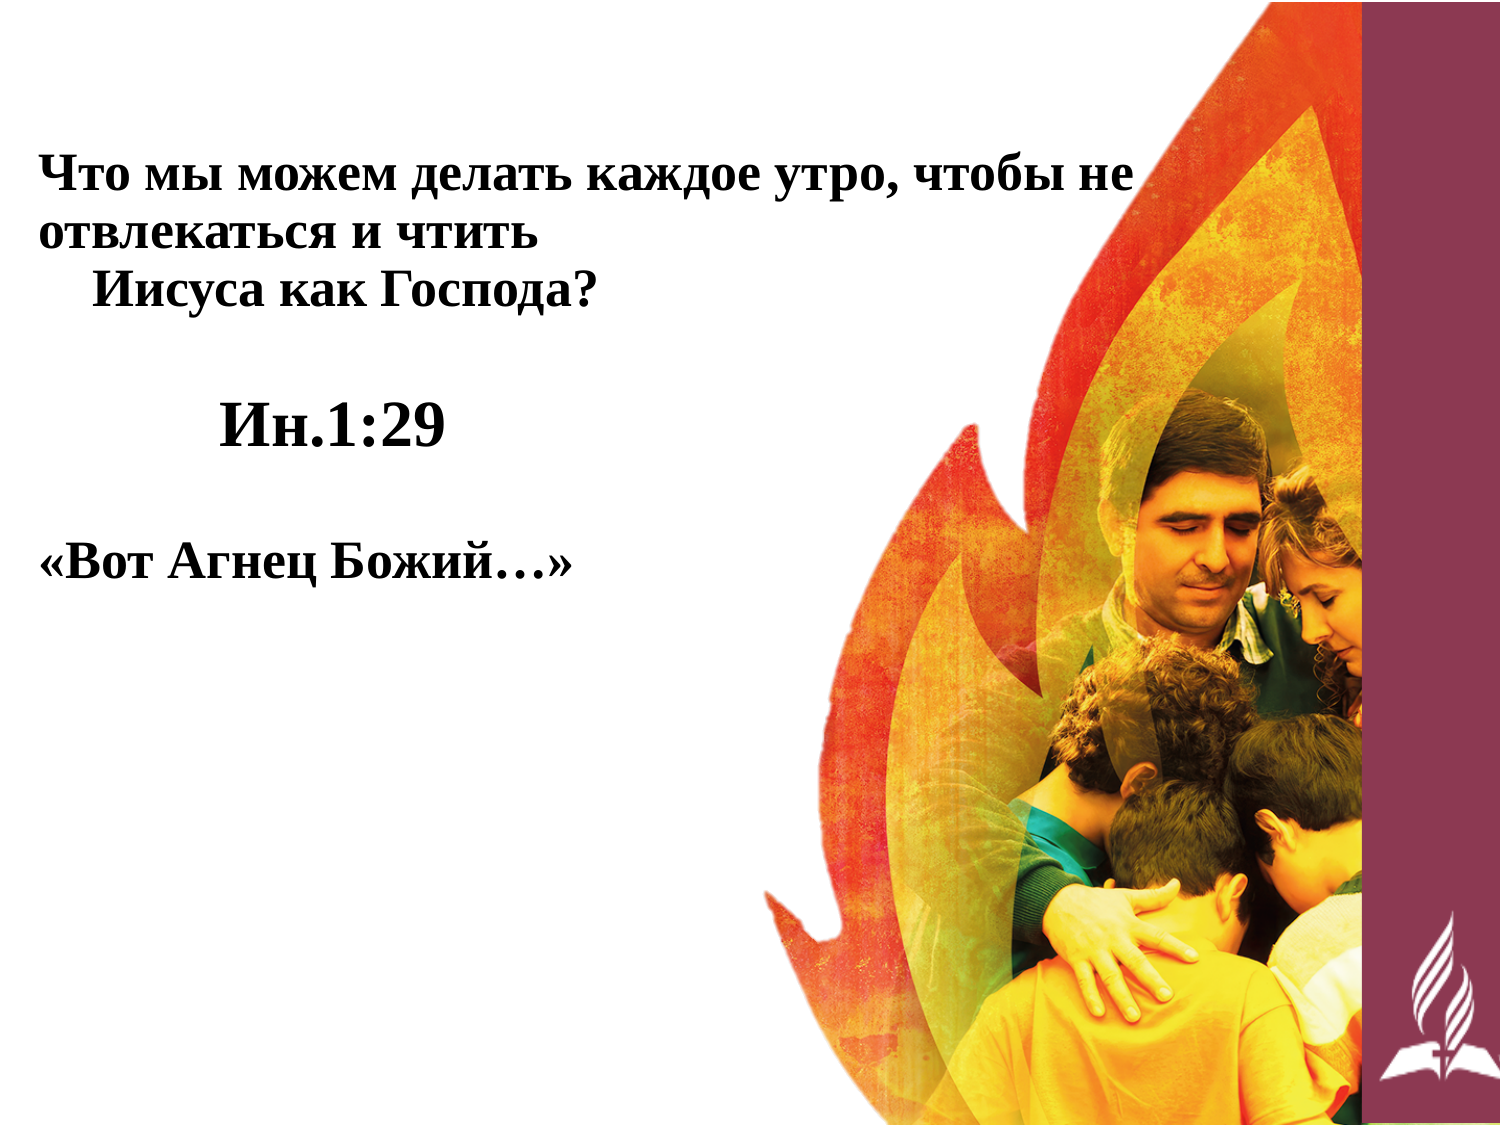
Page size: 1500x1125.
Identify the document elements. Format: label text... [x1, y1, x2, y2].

title Что мы можем делать каждое утро, чтобы не отвлекаться и чтить Иисуса как Господа? Ин.1:29 «Вот Агнец Божий…» [23, 135, 749, 599]
picture [749, 1, 1500, 1125]
